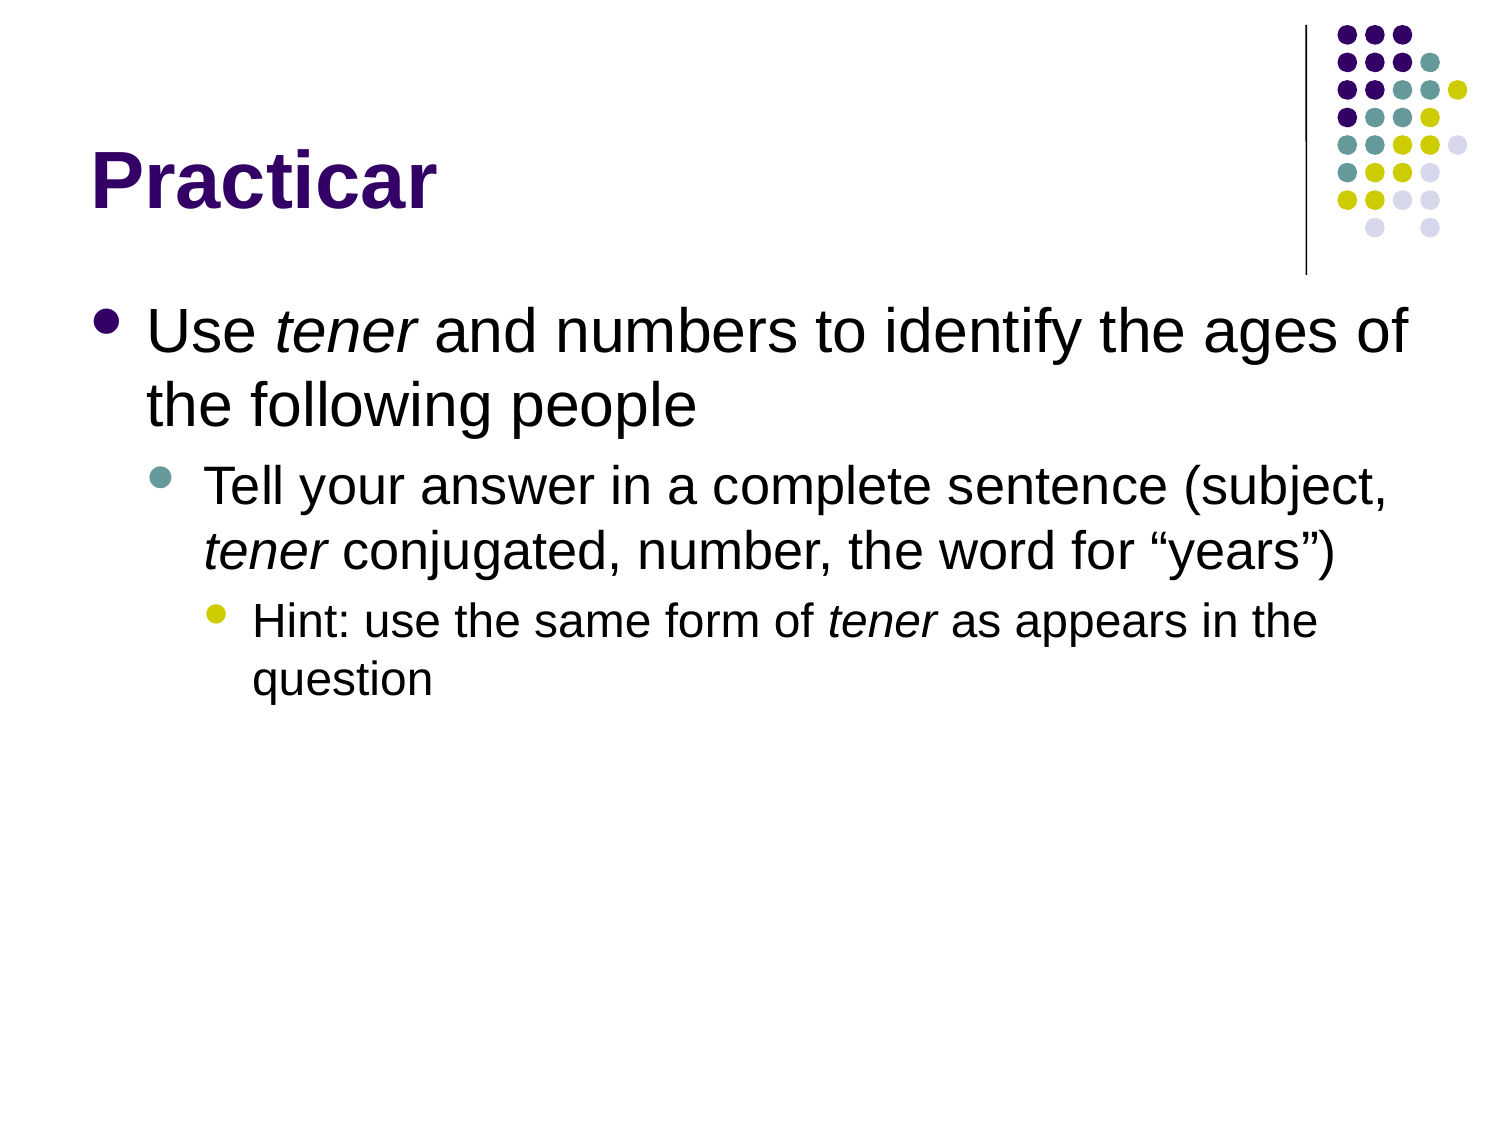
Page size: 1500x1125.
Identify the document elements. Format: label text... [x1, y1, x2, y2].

title Practicar [74, 19, 1313, 233]
list Use tener and numbers to identify the ages of the following people Tell your answer in a complete sentence (subject, tener conjugated, number, the word for “years”) Hint: use the same form of tener as appears in the question [74, 281, 1426, 1006]
